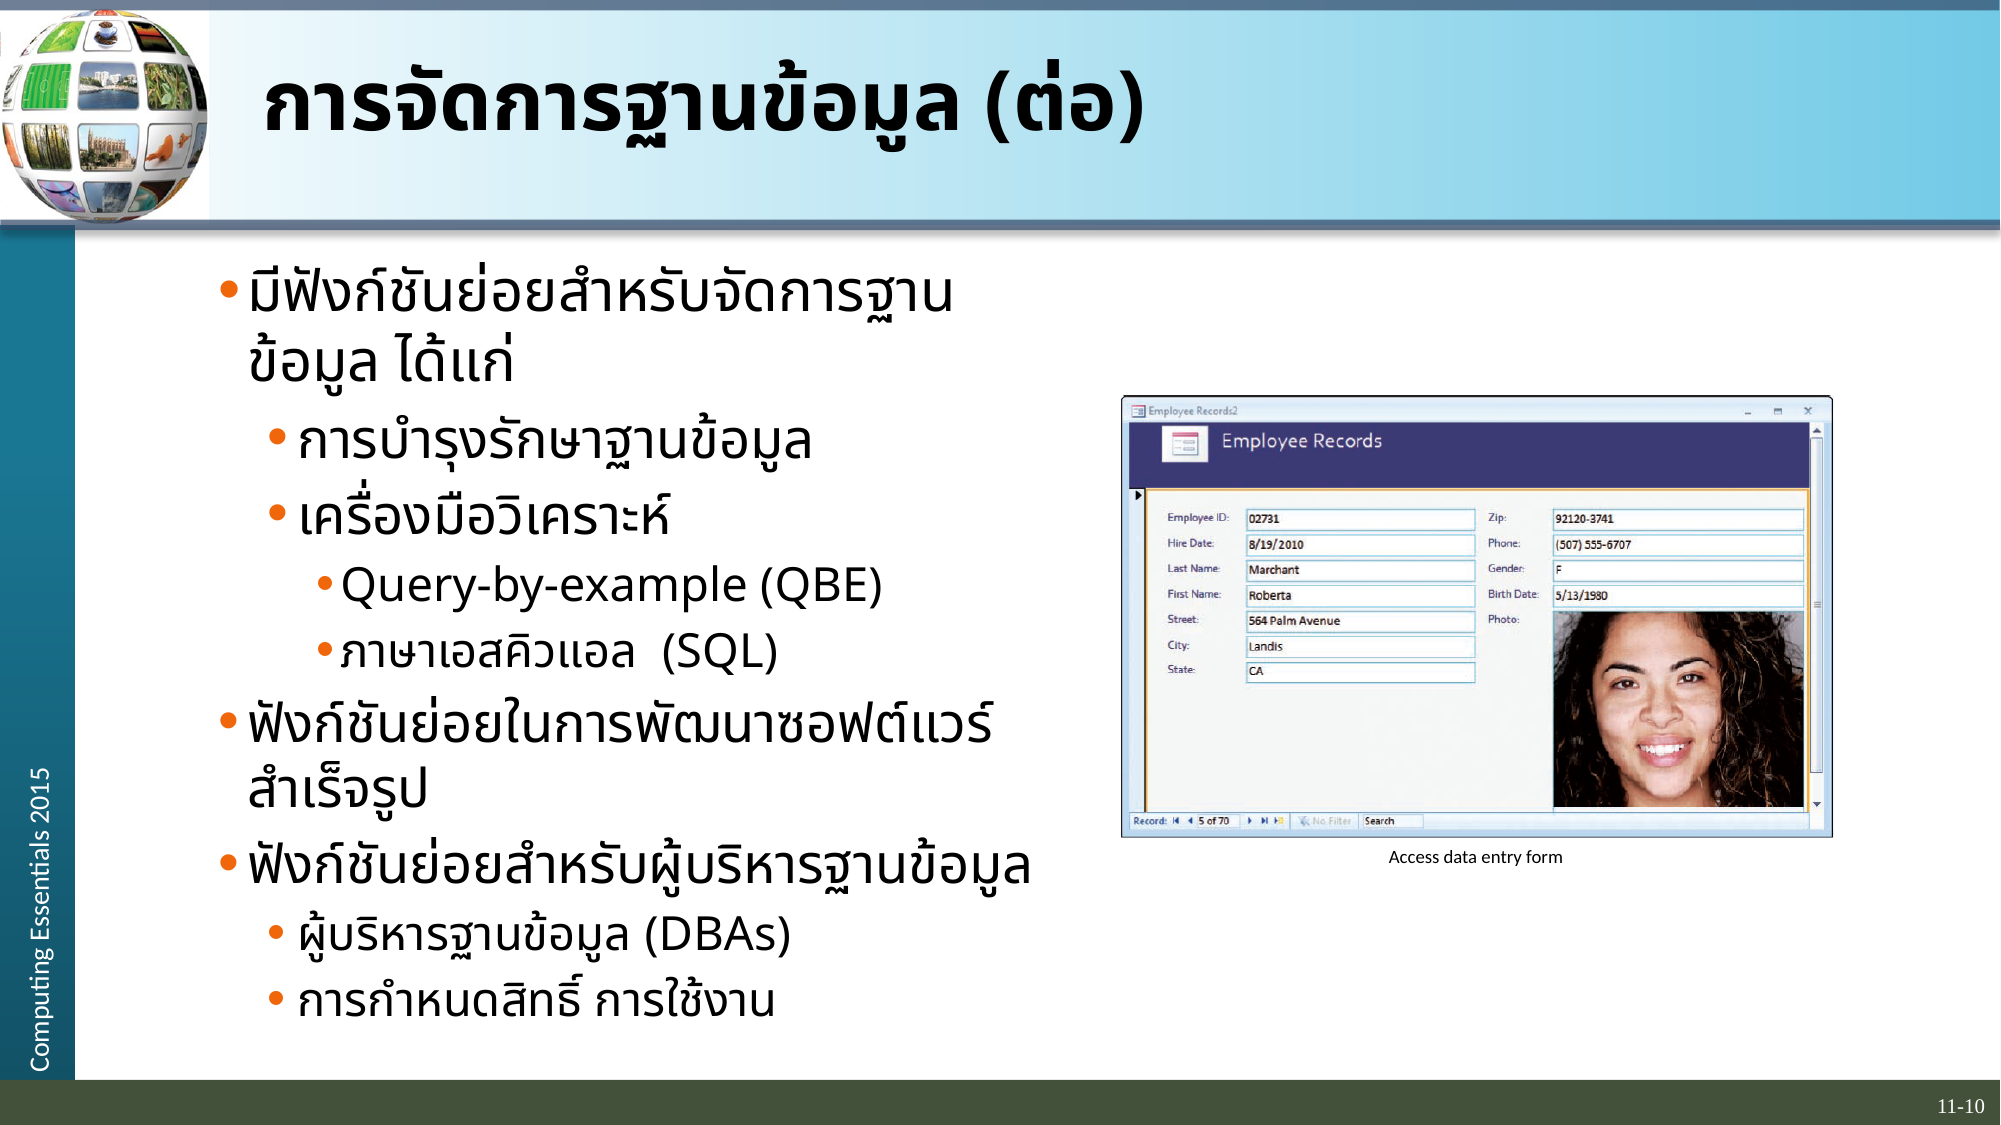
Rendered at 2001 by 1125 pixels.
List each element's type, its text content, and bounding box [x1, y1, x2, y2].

picture [0, 11, 210, 219]
title การจัดการฐานข้อมูล (ต่อ) [247, 0, 1985, 195]
list มีฟังก์ชันย่อยสำหรับจัดการฐานข้อมูล ได้แก่ การบำรุงรักษาฐานข้อมูล เครื่องมือวิเคราะห์ Query-by-example (QBE) ภาษาเอสคิวแอล (SQL) ฟังก์ชันย่อยในการพัฒนาซอฟต์แวร์สำเร็จรูป ฟังก์ชันย่อยสำหรับผู้บริหารฐานข้อมูล ผู้บริหารฐานข้อมูล (DBAs) การกำหนดสิทธิ์ การใช้งาน [203, 246, 1059, 1043]
picture [1117, 391, 1835, 838]
text_box Access data entry form [1117, 846, 1835, 875]
